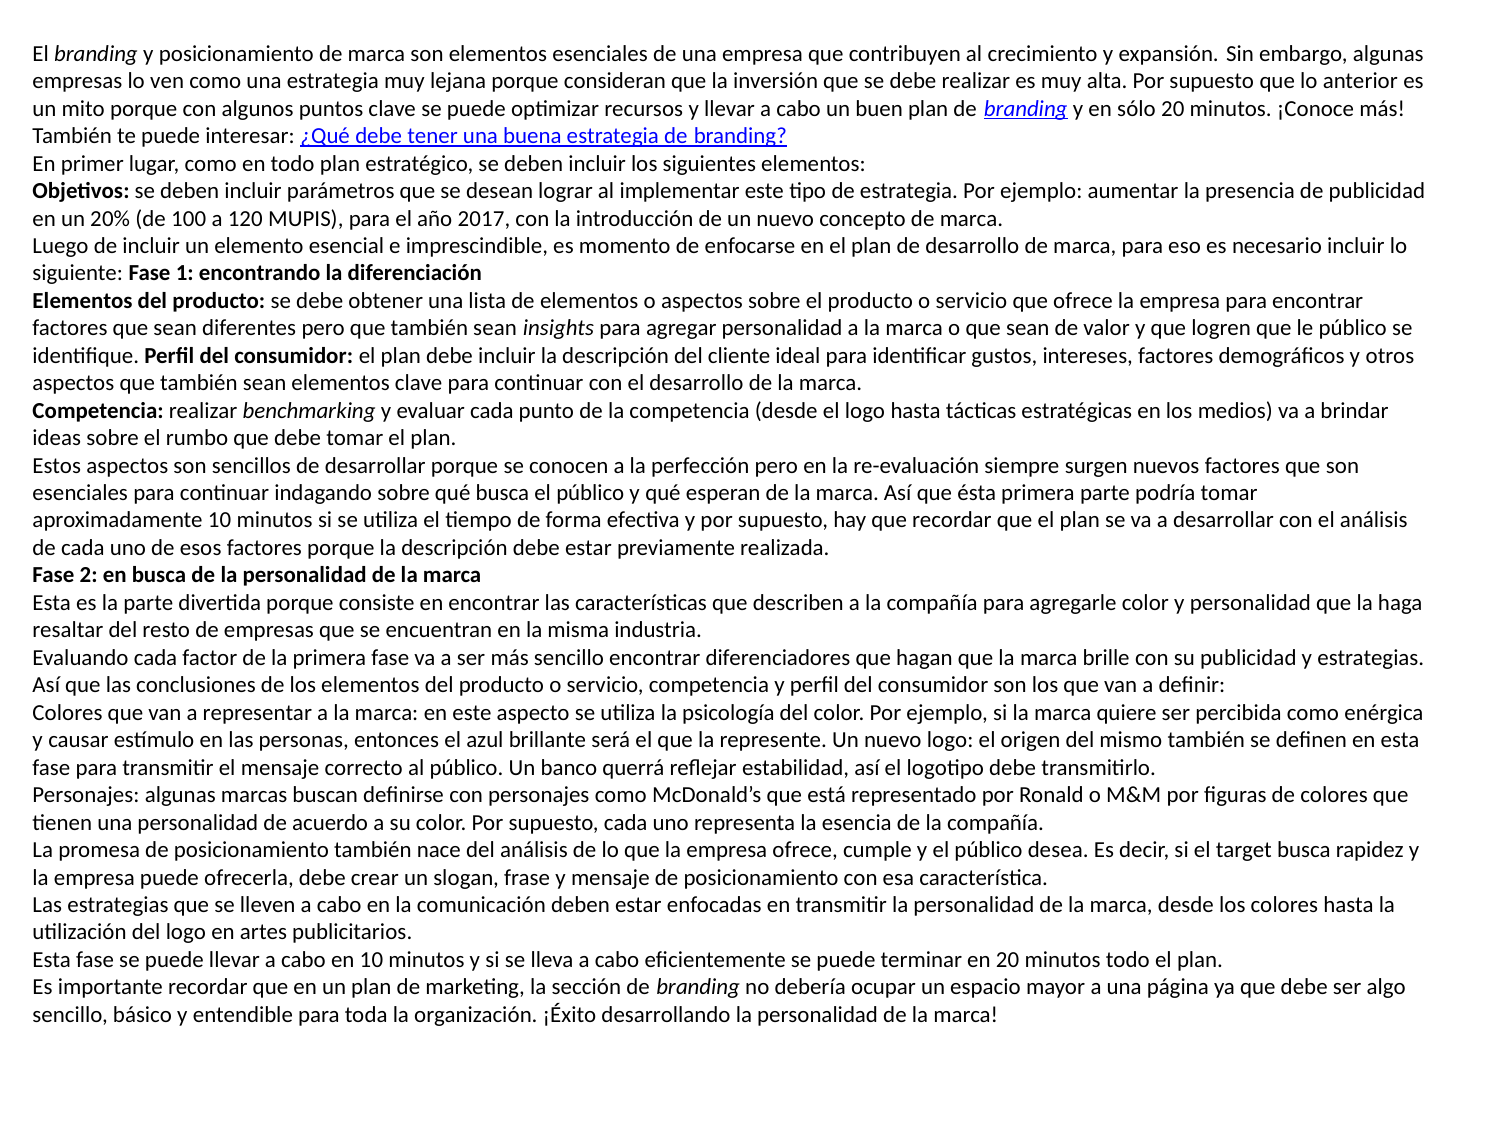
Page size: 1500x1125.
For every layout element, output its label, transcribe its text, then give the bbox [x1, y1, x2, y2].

text_box El branding y posicionamiento de marca son elementos esenciales de una empresa que contribuyen al crecimiento y expansión. Sin embargo, algunas empresas lo ven como una estrategia muy lejana porque consideran que la inversión que se debe realizar es muy alta. Por supuesto que lo anterior es un mito porque con algunos puntos clave se puede optimizar recursos y llevar a cabo un buen plan de branding y en sólo 20 minutos. ¡Conoce más! También te puede interesar: ¿Qué debe tener una buena estrategia de branding? En primer lugar, como en todo plan estratégico, se deben incluir los siguientes elementos: Objetivos: se deben incluir parámetros que se desean lograr al implementar este tipo de estrategia. Por ejemplo: aumentar la presencia de publicidad en un 20% (de 100 a 120 MUPIS), para el año 2017, con la introducción de un nuevo concepto de marca. Luego de incluir un elemento esencial e imprescindible, es momento de enfocarse en el plan de desarrollo de marca, para eso es necesario incluir lo siguiente: Fase 1: encontrando la diferenciación Elementos del producto: se debe obtener una lista de elementos o aspectos sobre el producto o servicio que ofrece la empresa para encontrar factores que sean diferentes pero que también sean insights para agregar personalidad a la marca o que sean de valor y que logren que le público se identifique. Perfil del consumidor: el plan debe incluir la descripción del cliente ideal para identificar gustos, intereses, factores demográficos y otros aspectos que también sean elementos clave para continuar con el desarrollo de la marca. Competencia: realizar benchmarking y evaluar cada punto de la competencia (desde el logo hasta tácticas estratégicas en los medios) va a brindar ideas sobre el rumbo que debe tomar el plan. Estos aspectos son sencillos de desarrollar porque se conocen a la perfección pero en la re-evaluación siempre surgen nuevos factores que son esenciales para continuar indagando sobre qué busca el público y qué esperan de la marca. Así que ésta primera parte podría tomar aproximadamente 10 minutos si se utiliza el tiempo de forma efectiva y por supuesto, hay que recordar que el plan se va a desarrollar con el análisis de cada uno de esos factores porque la descripción debe estar previamente realizada. Fase 2: en busca de la personalidad de la marca Esta es la parte divertida porque consiste en encontrar las características que describen a la compañía para agregarle color y personalidad que la haga resaltar del resto de empresas que se encuentran en la misma industria. Evaluando cada factor de la primera fase va a ser más sencillo encontrar diferenciadores que hagan que la marca brille con su publicidad y estrategias. Así que las conclusiones de los elementos del producto o servicio, competencia y perfil del consumidor son los que van a definir: Colores que van a representar a la marca: en este aspecto se utiliza la psicología del color. Por ejemplo, si la marca quiere ser percibida como enérgica y causar estímulo en las personas, entonces el azul brillante será el que la represente. Un nuevo logo: el origen del mismo también se definen en esta fase para transmitir el mensaje correcto al público. Un banco querrá reflejar estabilidad, así el logotipo debe transmitirlo. Personajes: algunas marcas buscan definirse con personajes como McDonald’s que está representado por Ronald o M&M por figuras de colores que tienen una personalidad de acuerdo a su color. Por supuesto, cada uno representa la esencia de la compañía. La promesa de posicionamiento también nace del análisis de lo que la empresa ofrece, cumple y el público desea. Es decir, si el target busca rapidez y la empresa puede ofrecerla, debe crear un slogan, frase y mensaje de posicionamiento con esa característica. Las estrategias que se lleven a cabo en la comunicación deben estar enfocadas en transmitir la personalidad de la marca, desde los colores hasta la utilización del logo en artes publicitarios. Esta fase se puede llevar a cabo en 10 minutos y si se lleva a cabo eficientemente se puede terminar en 20 minutos todo el plan. Es importante recordar que en un plan de marketing, la sección de branding no debería ocupar un espacio mayor a una página ya que debe ser algo sencillo, básico y entendible para toda la organización. ¡Éxito desarrollando la personalidad de la marca! [17, 30, 1447, 1035]
